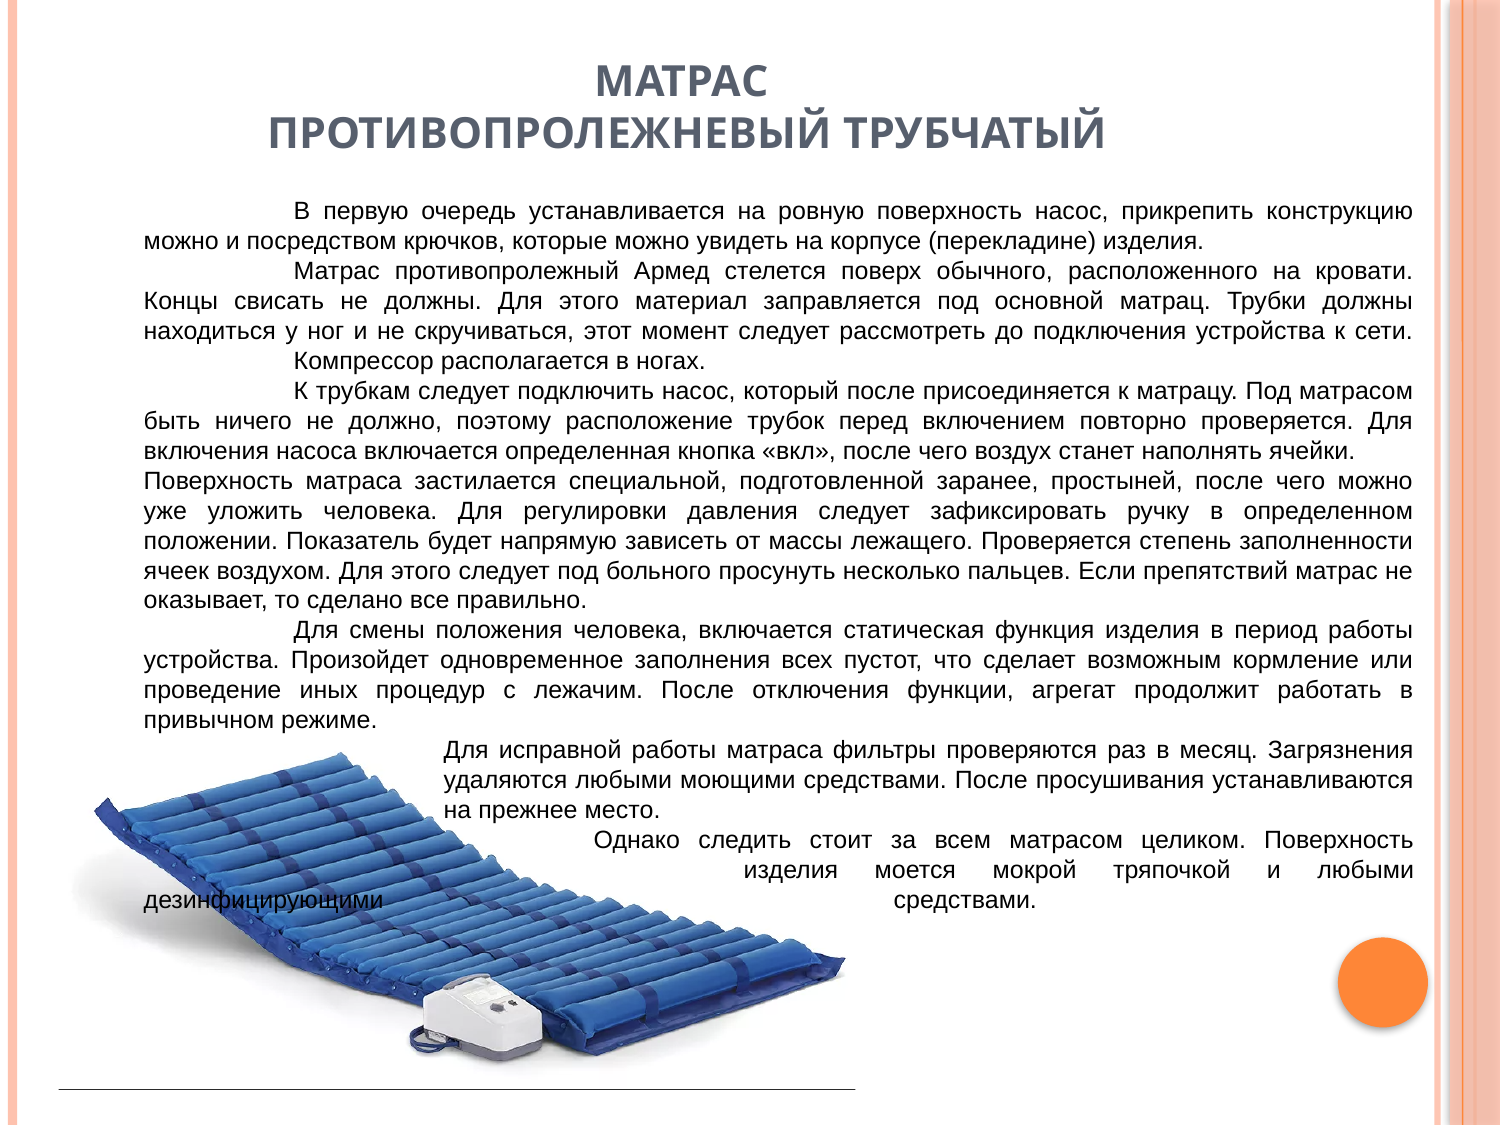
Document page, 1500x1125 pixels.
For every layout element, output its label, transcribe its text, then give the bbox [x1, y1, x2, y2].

title МАТРАС ПРОТИВОПРОЛЕЖНЕВЫЙ ТРУБЧАТЫЙ [75, 45, 1300, 164]
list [57, 737, 856, 1091]
text_box В первую очередь устанавливается на ровную поверхность насос, прикрепить конструкцию можно и посредством крючков, которые можно увидеть на корпусе (перекладине) изделия. Матрас противопролежный Армед стелется поверх обычного, расположенного на кровати. Концы свисать не должны. Для этого материал заправляется под основной матрац. Трубки должны находиться у ног и не скручиваться, этот момент следует рассмотреть до подключения устройства к сети. Компрессор располагается в ногах. К трубкам следует подключить насос, который после присоединяется к матрацу. Под матрасом быть ничего не должно, поэтому расположение трубок перед включением повторно проверяется. Для включения насоса включается определенная кнопка «вкл», после чего воздух станет наполнять ячейки. Поверхность матраса застилается специальной, подготовленной заранее, простыней, после чего можно уже уложить человека. Для регулировки давления следует зафиксировать ручку в определенном положении. Показатель будет напрямую зависеть от массы лежащего. Проверяется степень заполненности ячеек воздухом. Для этого следует под больного просунуть несколько пальцев. Если препятствий матрас не оказывает, то сделано все правильно. Для смены положения человека, включается статическая функция изделия в период работы устройства. Произойдет одновременное заполнения всех пустот, что сделает возможным кормление или проведение иных процедур с лежачим. После отключения функции, агрегат продолжит работать в привычном режиме. Для исправной работы матраса фильтры проверяются раз в месяц. Загрязнения удаляются любыми моющими средствами. После просушивания устанавливаются на прежнее место. Однако следить стоит за всем матрасом целиком. Поверхность изделия моется мокрой тряпочкой и любыми дезинфицирующими средствами. [128, 187, 1430, 966]
